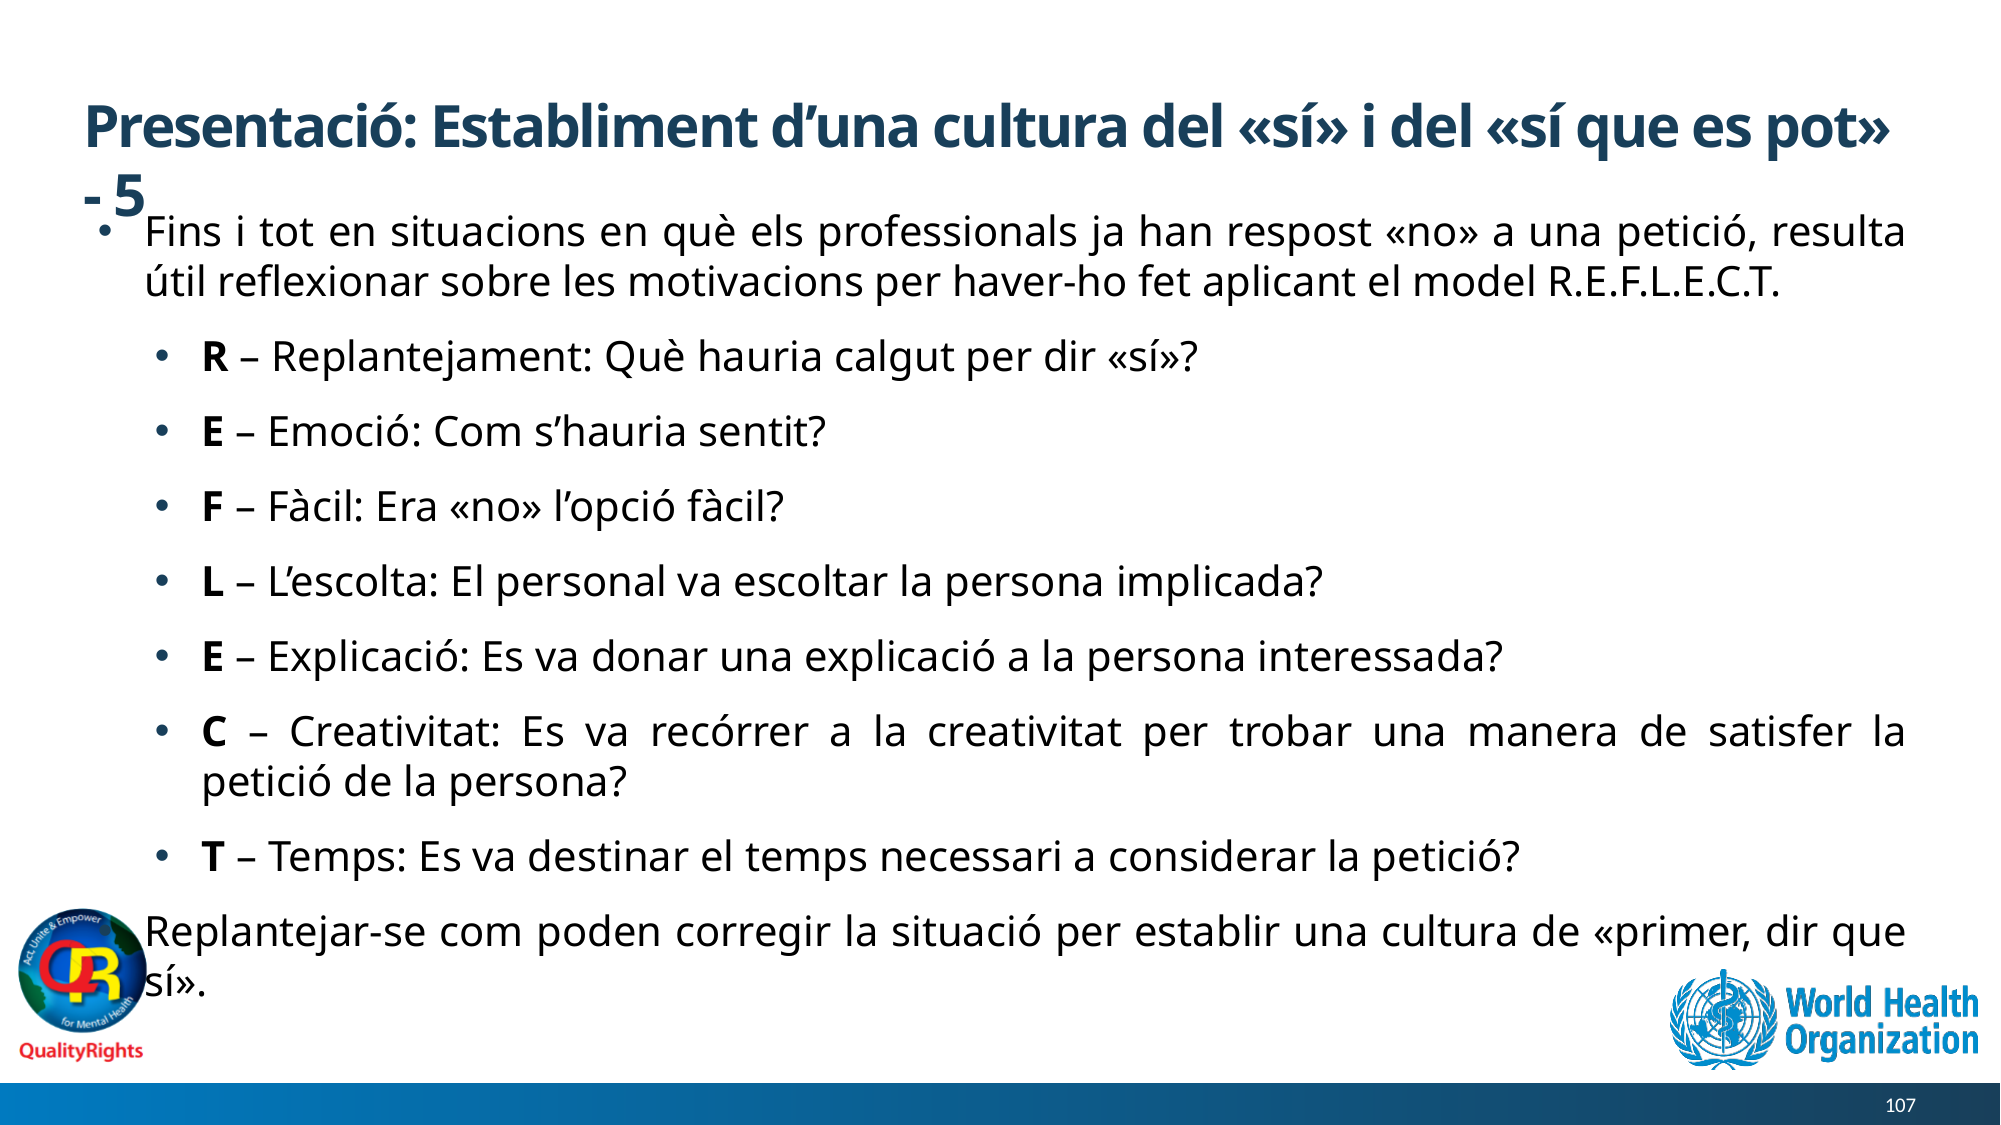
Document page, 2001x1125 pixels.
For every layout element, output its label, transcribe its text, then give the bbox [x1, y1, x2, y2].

picture [1691, 1030, 1700, 1041]
picture [1711, 1030, 1721, 1038]
picture [1670, 987, 1679, 1010]
picture [1860, 1000, 1865, 1012]
picture [1725, 1041, 1747, 1054]
picture [1701, 987, 1710, 992]
picture [1685, 987, 1697, 1003]
picture [1741, 987, 1765, 1047]
picture [1711, 995, 1721, 1005]
picture [1804, 987, 1811, 1005]
picture [0, 891, 162, 1080]
picture [1735, 1002, 1743, 1011]
picture [1738, 1022, 1743, 1031]
picture [1890, 987, 1897, 999]
picture [1689, 992, 1700, 1025]
picture [1732, 969, 1978, 1070]
title Presentació: Establiment d’una cultura del «sí» i del «sí que es pot» - 5 [68, 83, 1916, 144]
picture [1716, 1064, 1731, 1070]
picture [1682, 1004, 1749, 1060]
picture [1703, 1018, 1711, 1030]
picture [1696, 994, 1708, 1025]
list Fins i tot en situacions en què els professionals ja han respost «no» a una petició, resulta útil reflexionar sobre les motivacions per haver-ho fet aplicant el model R.E.F.L.E.C.T. R – Replantejament: Què hauria calgut per dir «sí»? E – Emoció: Com s’hauria sentit? F – Fàcil: Era «no» l’opció fàcil? L – L’escolta: El personal va escoltar la persona implicada? E – Explicació: Es va donar una explicació a la persona interessada? C – Creativitat: Es va recórrer a la creativitat per trobar una manera de satisfer la petició de la persona? T – Temps: Es va destinar el temps necessari a considerar la petició? Replantejar-se com poden corregir la situació per establir una cultura de «primer, dir que sí». [83, 197, 1923, 987]
picture [1791, 987, 1798, 1005]
picture [1706, 1037, 1722, 1046]
picture [1701, 1042, 1722, 1054]
picture [1670, 1031, 1715, 1070]
picture [1958, 1000, 1962, 1012]
picture [1703, 1003, 1712, 1016]
